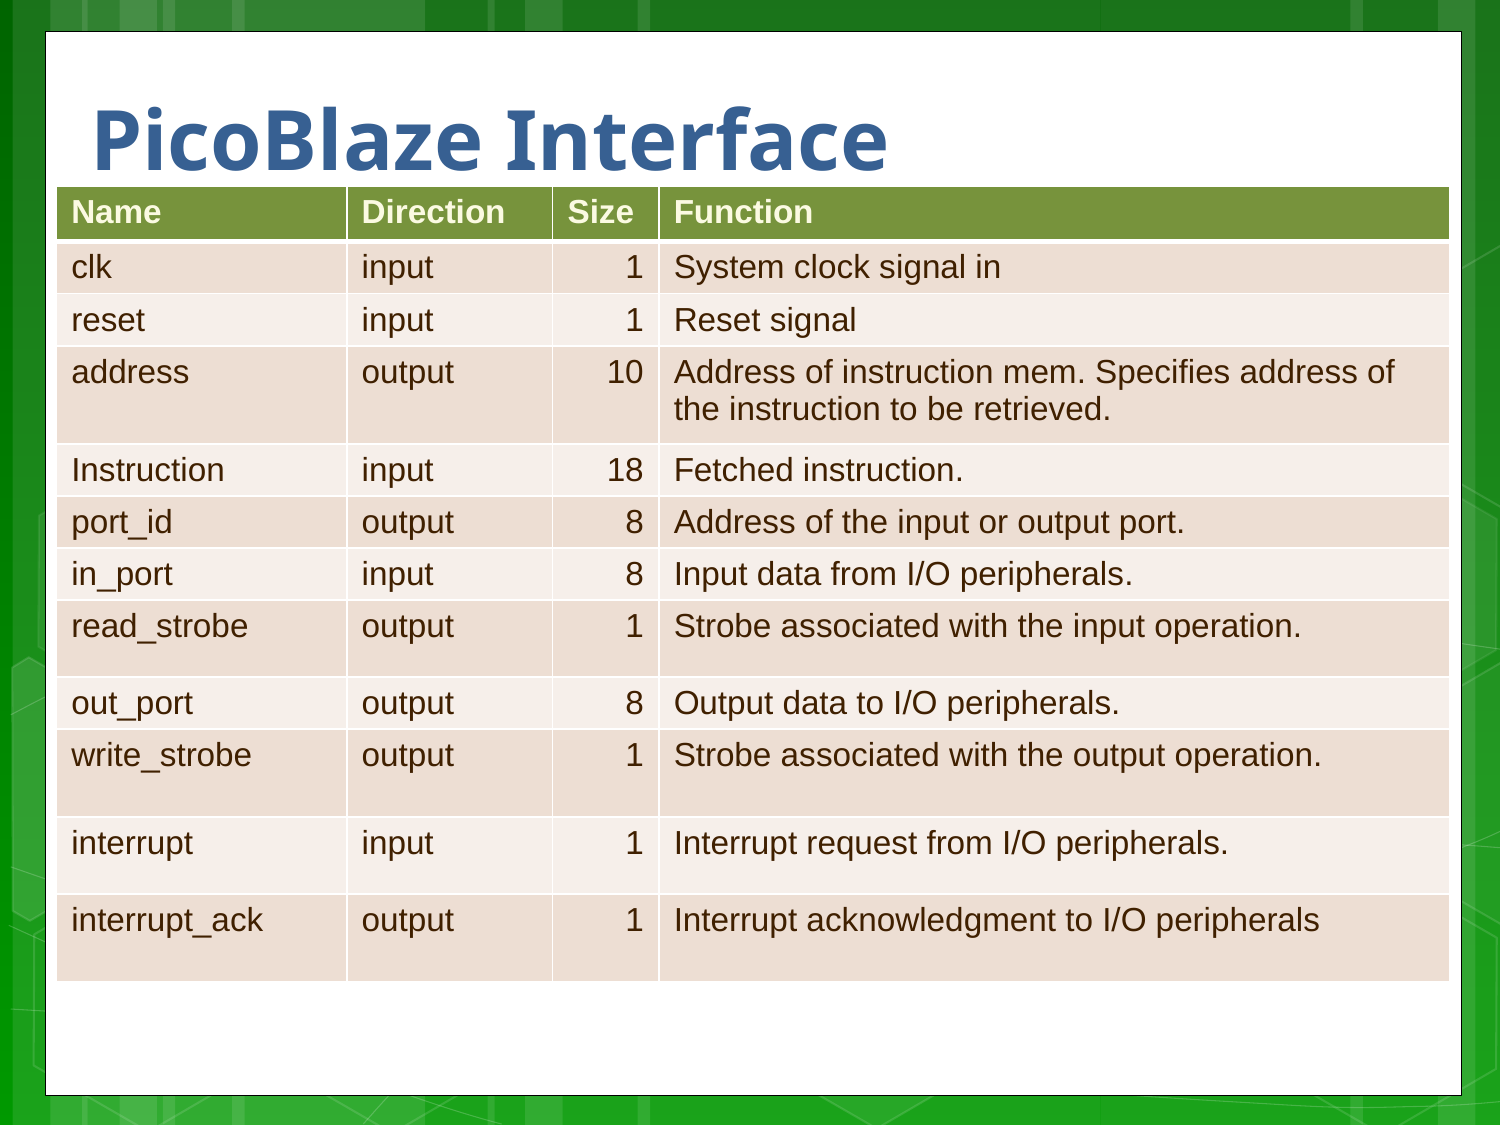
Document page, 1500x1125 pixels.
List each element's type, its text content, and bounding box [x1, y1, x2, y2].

table_cell output [348, 347, 552, 443]
table_cell output [348, 601, 552, 676]
table_cell out_port [57, 678, 346, 728]
table_cell Reset signal [660, 294, 1449, 345]
table_cell output [348, 678, 552, 728]
table_cell 8 [553, 549, 658, 599]
table_cell output [348, 497, 552, 547]
table_header Function [660, 187, 1449, 239]
table_cell interrupt [57, 818, 346, 893]
table_cell 1 [553, 818, 658, 893]
table_cell output [348, 730, 552, 816]
table_cell Address of the input or output port. [660, 497, 1449, 547]
table_cell System clock signal in [660, 244, 1449, 293]
table_header Direction [348, 187, 552, 239]
title PicoBlaze Interface [75, 7, 1425, 186]
table_cell 8 [553, 678, 658, 728]
table_cell input [348, 818, 552, 893]
table_cell Address of instruction mem. Specifies address of the instruction to be retrieved. [660, 347, 1449, 443]
table_cell 8 [553, 497, 658, 547]
table_cell Interrupt request from I/O peripherals. [660, 818, 1449, 893]
table_cell input [348, 445, 552, 495]
table_cell 1 [553, 601, 658, 676]
table_cell input [348, 244, 552, 293]
table_cell in_port [57, 549, 346, 599]
table_cell Fetched instruction. [660, 445, 1449, 495]
table_cell clk [57, 244, 346, 293]
table_cell reset [57, 294, 346, 345]
table_header Name [57, 187, 346, 239]
table_cell Strobe associated with the input operation. [660, 601, 1449, 676]
table_cell port_id [57, 497, 346, 547]
table_cell write_strobe [57, 730, 346, 816]
table_cell Strobe associated with the output operation. [660, 730, 1449, 816]
table_cell 10 [553, 347, 658, 443]
table_cell interrupt_ack [57, 895, 346, 981]
table_cell input [348, 294, 552, 345]
table_cell Interrupt acknowledgment to I/O peripherals [660, 895, 1449, 981]
table_cell Instruction [57, 445, 346, 495]
table_cell Input data from I/O peripherals. [660, 549, 1449, 599]
table_cell 1 [553, 294, 658, 345]
table_cell address [57, 347, 346, 443]
table_cell output [348, 895, 552, 981]
table_cell Output data to I/O peripherals. [660, 678, 1449, 728]
table_cell 1 [553, 895, 658, 981]
table_header Size [553, 187, 658, 239]
table_cell input [348, 549, 552, 599]
table_cell 1 [553, 730, 658, 816]
table_cell 1 [553, 244, 658, 293]
table_cell read_strobe [57, 601, 346, 676]
table_cell 18 [553, 445, 658, 495]
